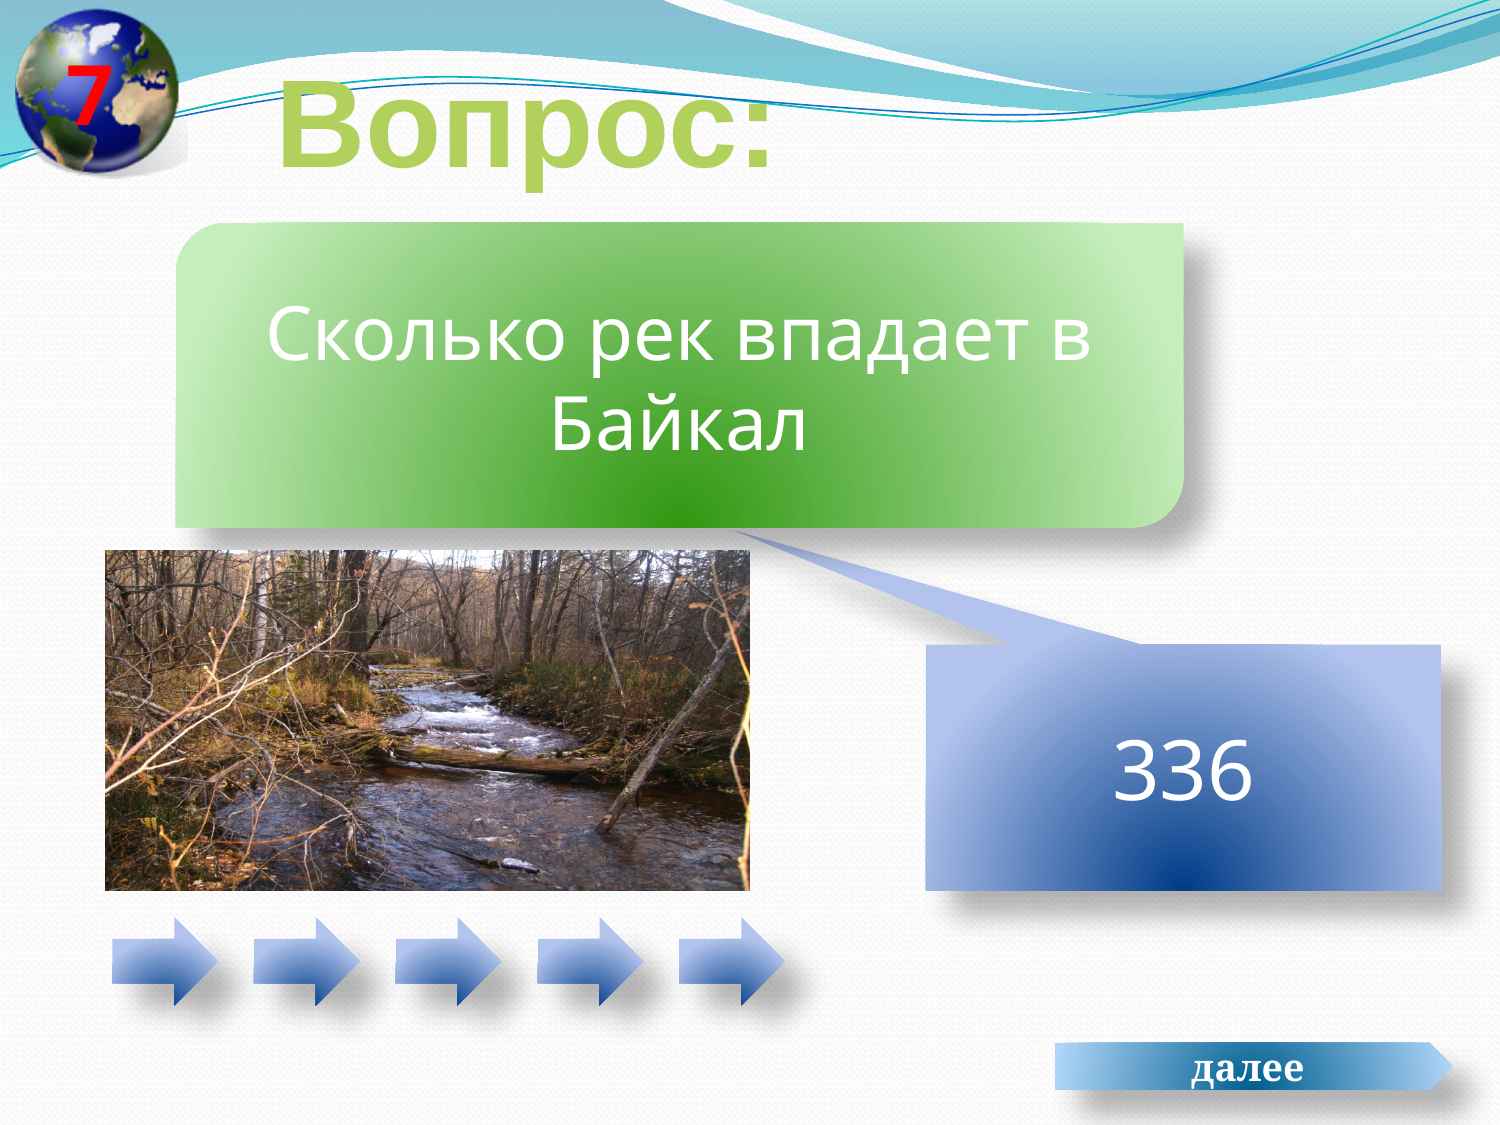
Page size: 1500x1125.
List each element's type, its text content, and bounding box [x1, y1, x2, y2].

text_box Вопрос: [260, 35, 795, 200]
text_box [536, 916, 645, 1006]
text_box [394, 916, 503, 1006]
text_box далее [1053, 1042, 1454, 1091]
picture [105, 550, 751, 891]
text_box 336 [832, 572, 1443, 892]
text_box [111, 916, 220, 1006]
text_box [253, 916, 361, 1006]
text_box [0, 0, 188, 188]
text_box [678, 916, 786, 1006]
text_box Сколько рек впадает в Байкал [174, 221, 1185, 529]
